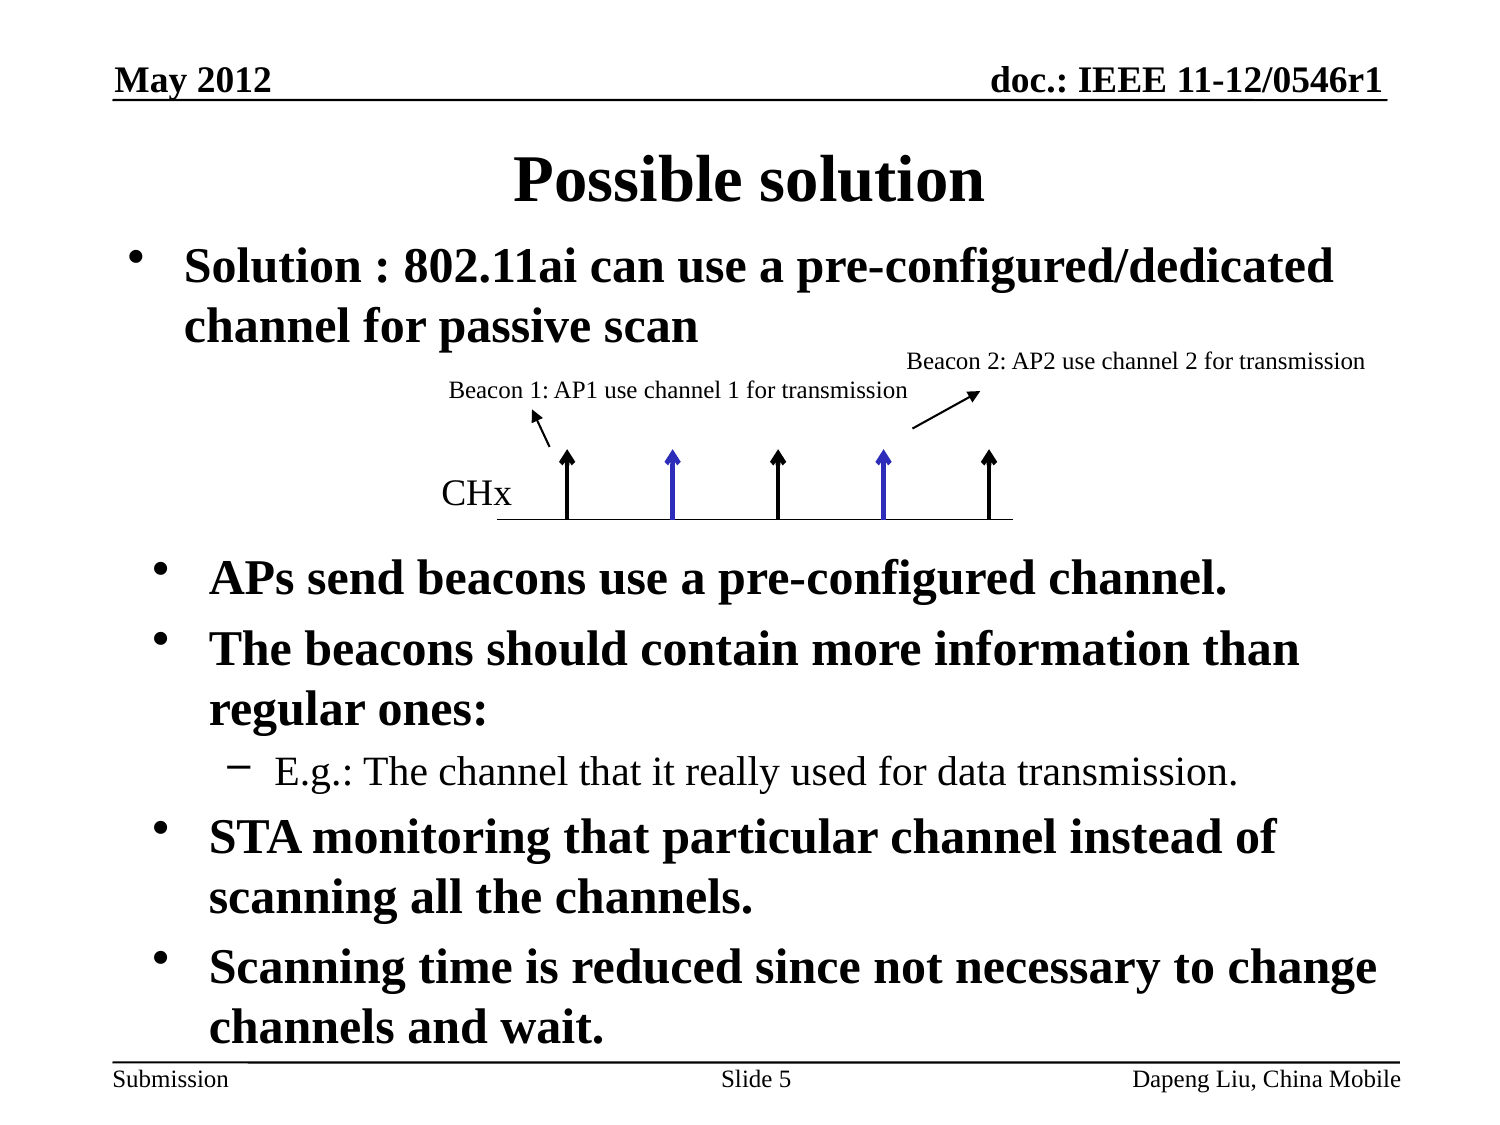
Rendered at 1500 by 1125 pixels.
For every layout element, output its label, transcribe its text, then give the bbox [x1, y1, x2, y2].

slide_number Slide 5 [712, 1063, 800, 1093]
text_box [912, 390, 981, 429]
footer Dapeng Liu, China Mobile [1128, 1061, 1402, 1093]
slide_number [114, 54, 274, 101]
list Solution : 802.11ai can use a pre-configured/dedicated channel for passive scan [112, 224, 1388, 363]
text_box Beacon 2: AP2 use channel 2 for transmission [891, 337, 1382, 383]
text_box Beacon 1: AP1 use channel 1 for transmission [433, 366, 924, 411]
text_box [531, 409, 550, 448]
title Possible solution [112, 87, 1388, 224]
text_box CHx [426, 460, 532, 521]
text_box APs send beacons use a pre-configured channel. The beacons should contain more information than regular ones: E.g.: The channel that it really used for data transmission. STA monitoring that particular channel instead of scanning all the channels. Scanning time is reduced since not necessary to change channels and wait. [137, 537, 1413, 1063]
